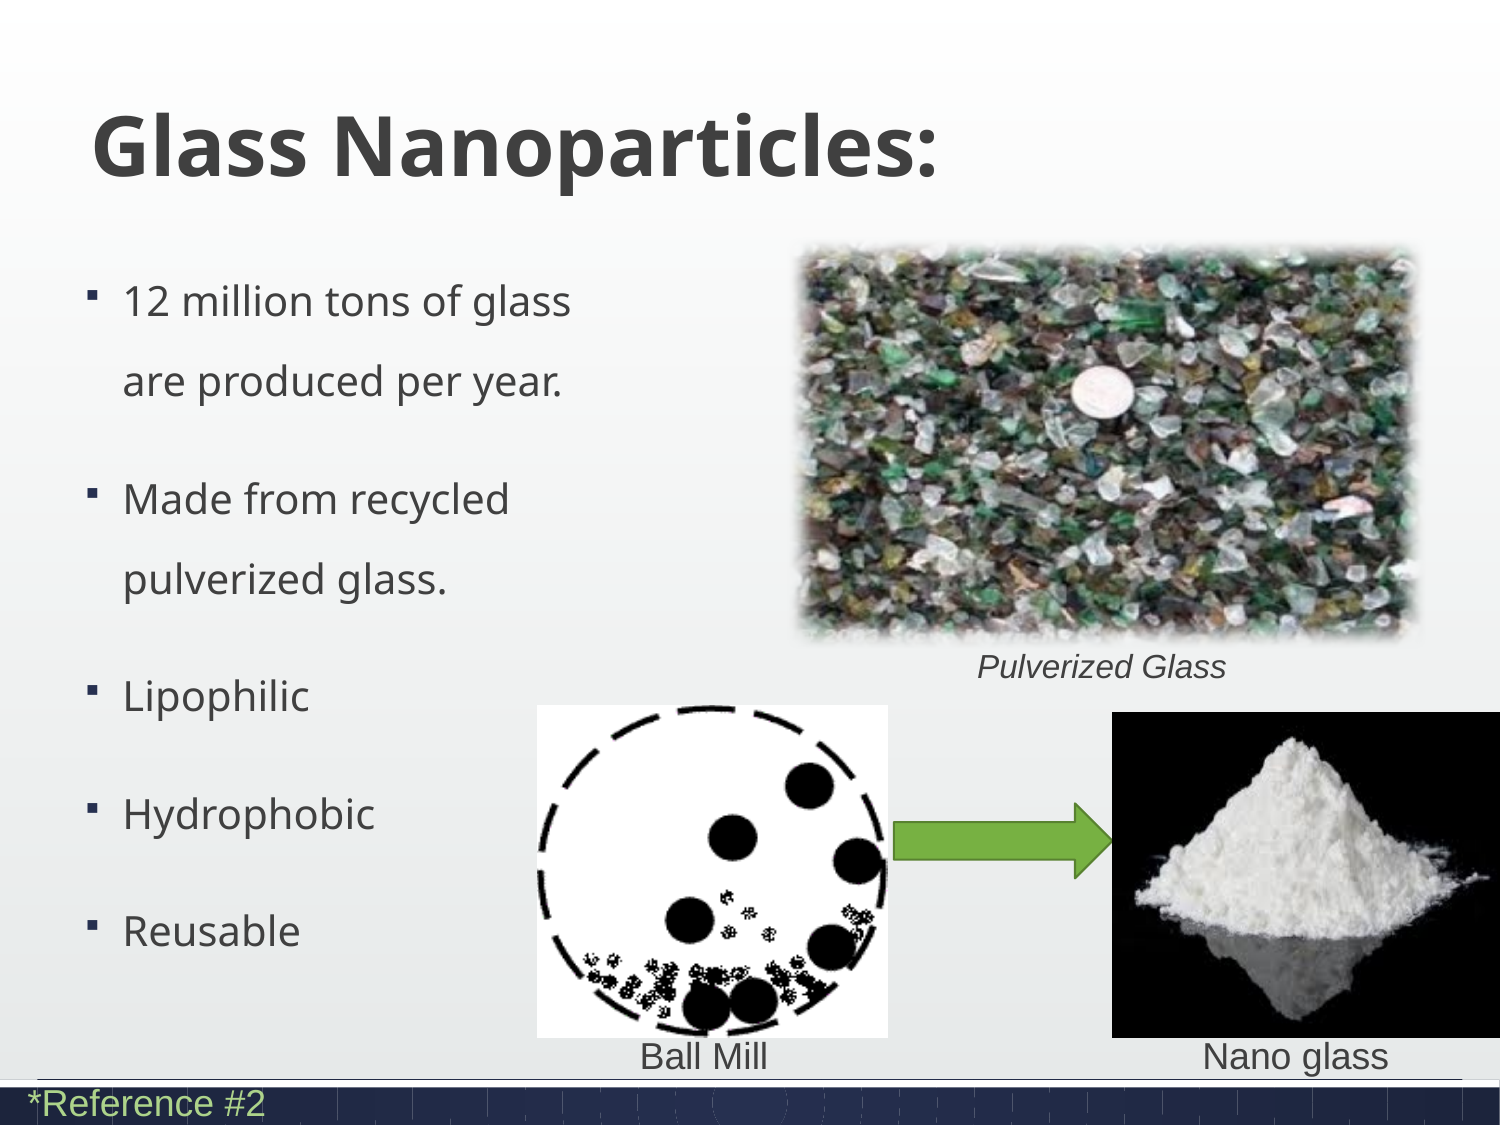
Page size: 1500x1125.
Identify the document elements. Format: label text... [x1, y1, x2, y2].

picture [537, 705, 888, 1038]
text_box Nano glass [1187, 1038, 1450, 1085]
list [787, 237, 1425, 650]
text_box *Reference #2 [0, 1071, 500, 1125]
text_box Pulverized Glass [962, 650, 1325, 693]
text_box Ball Mill [624, 1038, 850, 1085]
list 12 million tons of glass are produced per year. Made from recycled pulverized glass. Lipophilic Hydrophobic Reusable [62, 237, 625, 914]
title Glass Nanoparticles: [75, 0, 1245, 203]
picture [1112, 712, 1500, 1038]
text_box [892, 802, 1112, 880]
